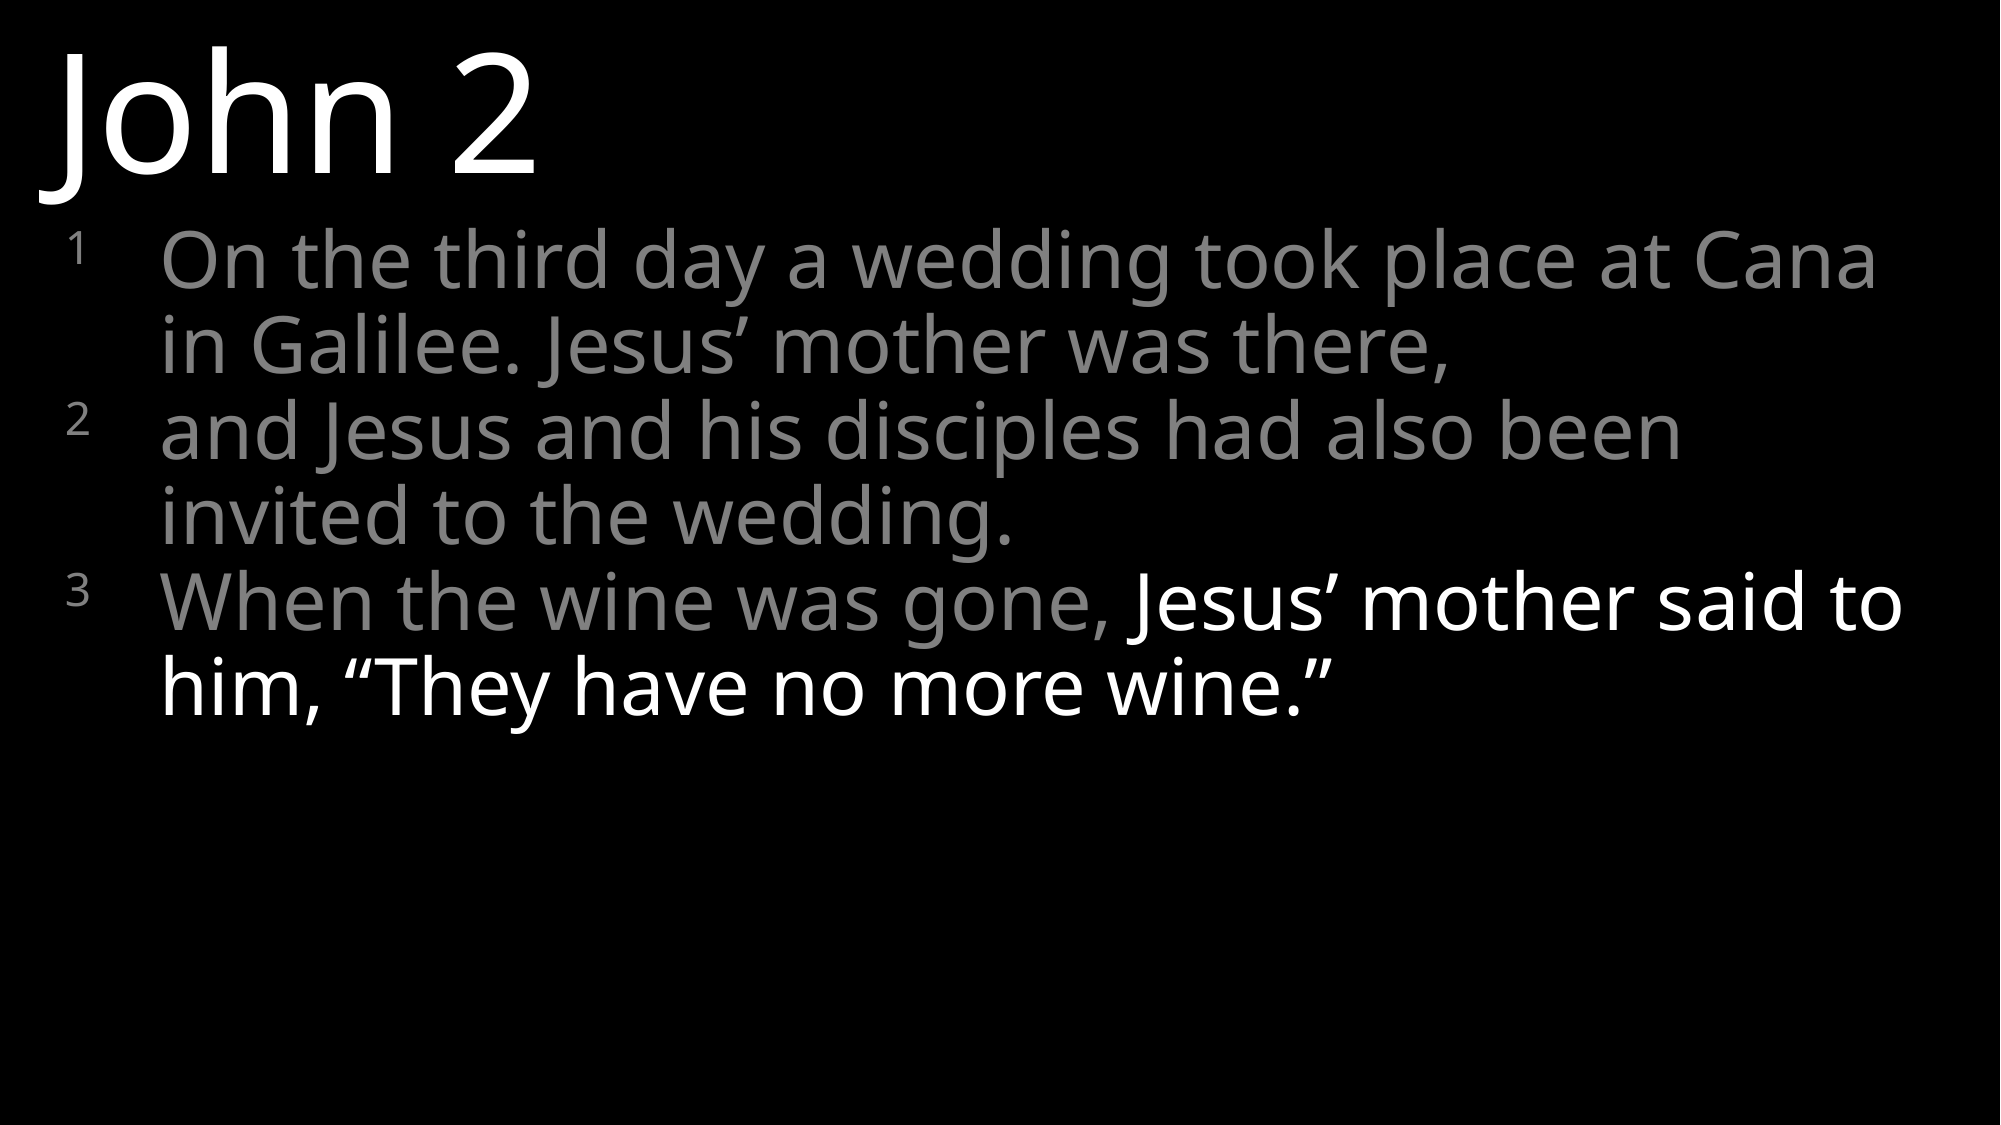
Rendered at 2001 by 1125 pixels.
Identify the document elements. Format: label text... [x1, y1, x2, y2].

text_box 1 On the third day a wedding took place at Cana in Galilee. Jesus’ mother was there, 2 and Jesus and his disciples had also been invited to the wedding. 3 When the wine was gone, Jesus’ mother said to him, “They have no more wine.” [49, 212, 1943, 741]
text_box John 2 [37, 0, 1838, 215]
